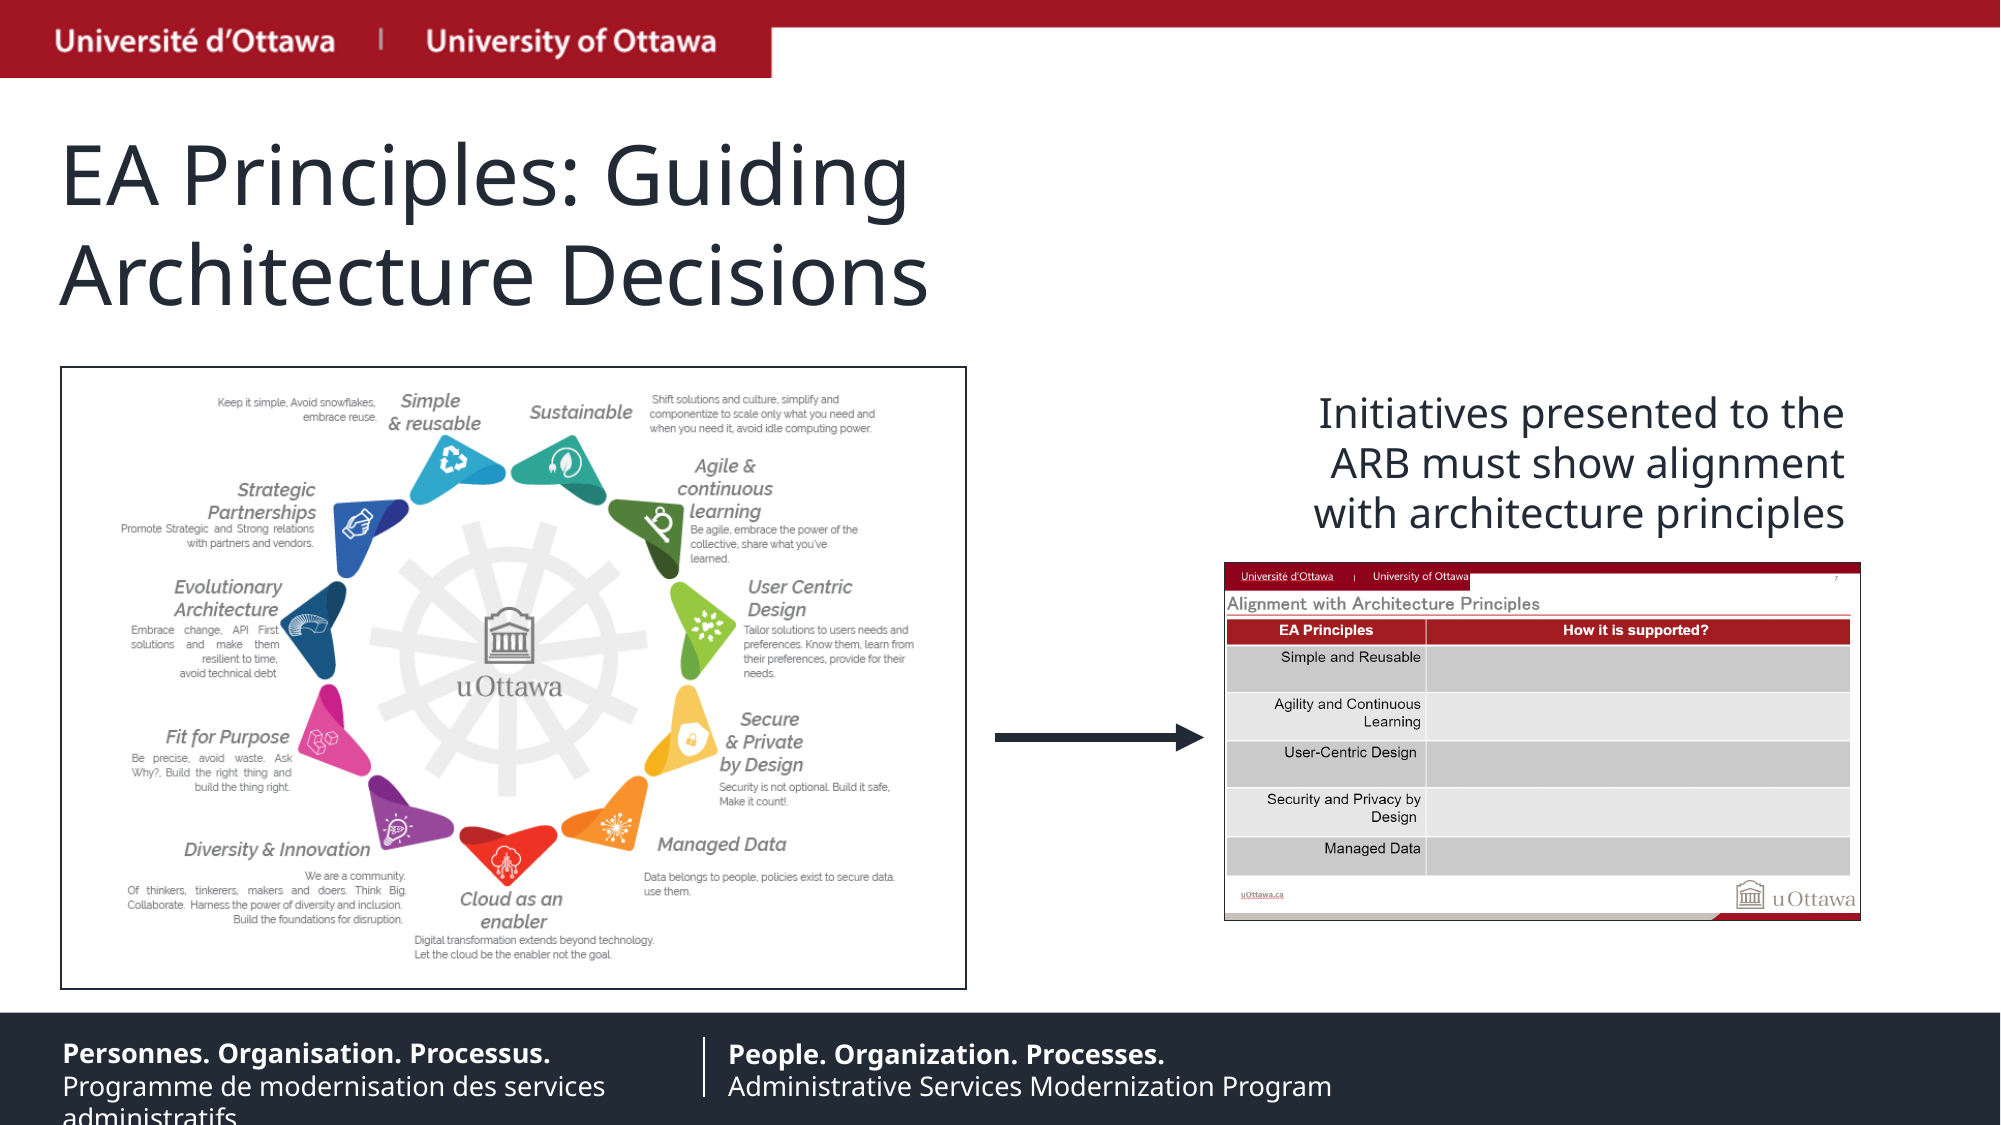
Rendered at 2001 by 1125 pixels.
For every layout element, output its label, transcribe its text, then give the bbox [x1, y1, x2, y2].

text_box EA Principles: Guiding Architecture Decisions [44, 115, 1036, 330]
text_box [60, 366, 966, 989]
picture [1224, 562, 1861, 921]
text_box Initiatives presented to the ARB must show alignment with architecture principles [1236, 379, 1861, 545]
picture [0, 0, 2001, 78]
